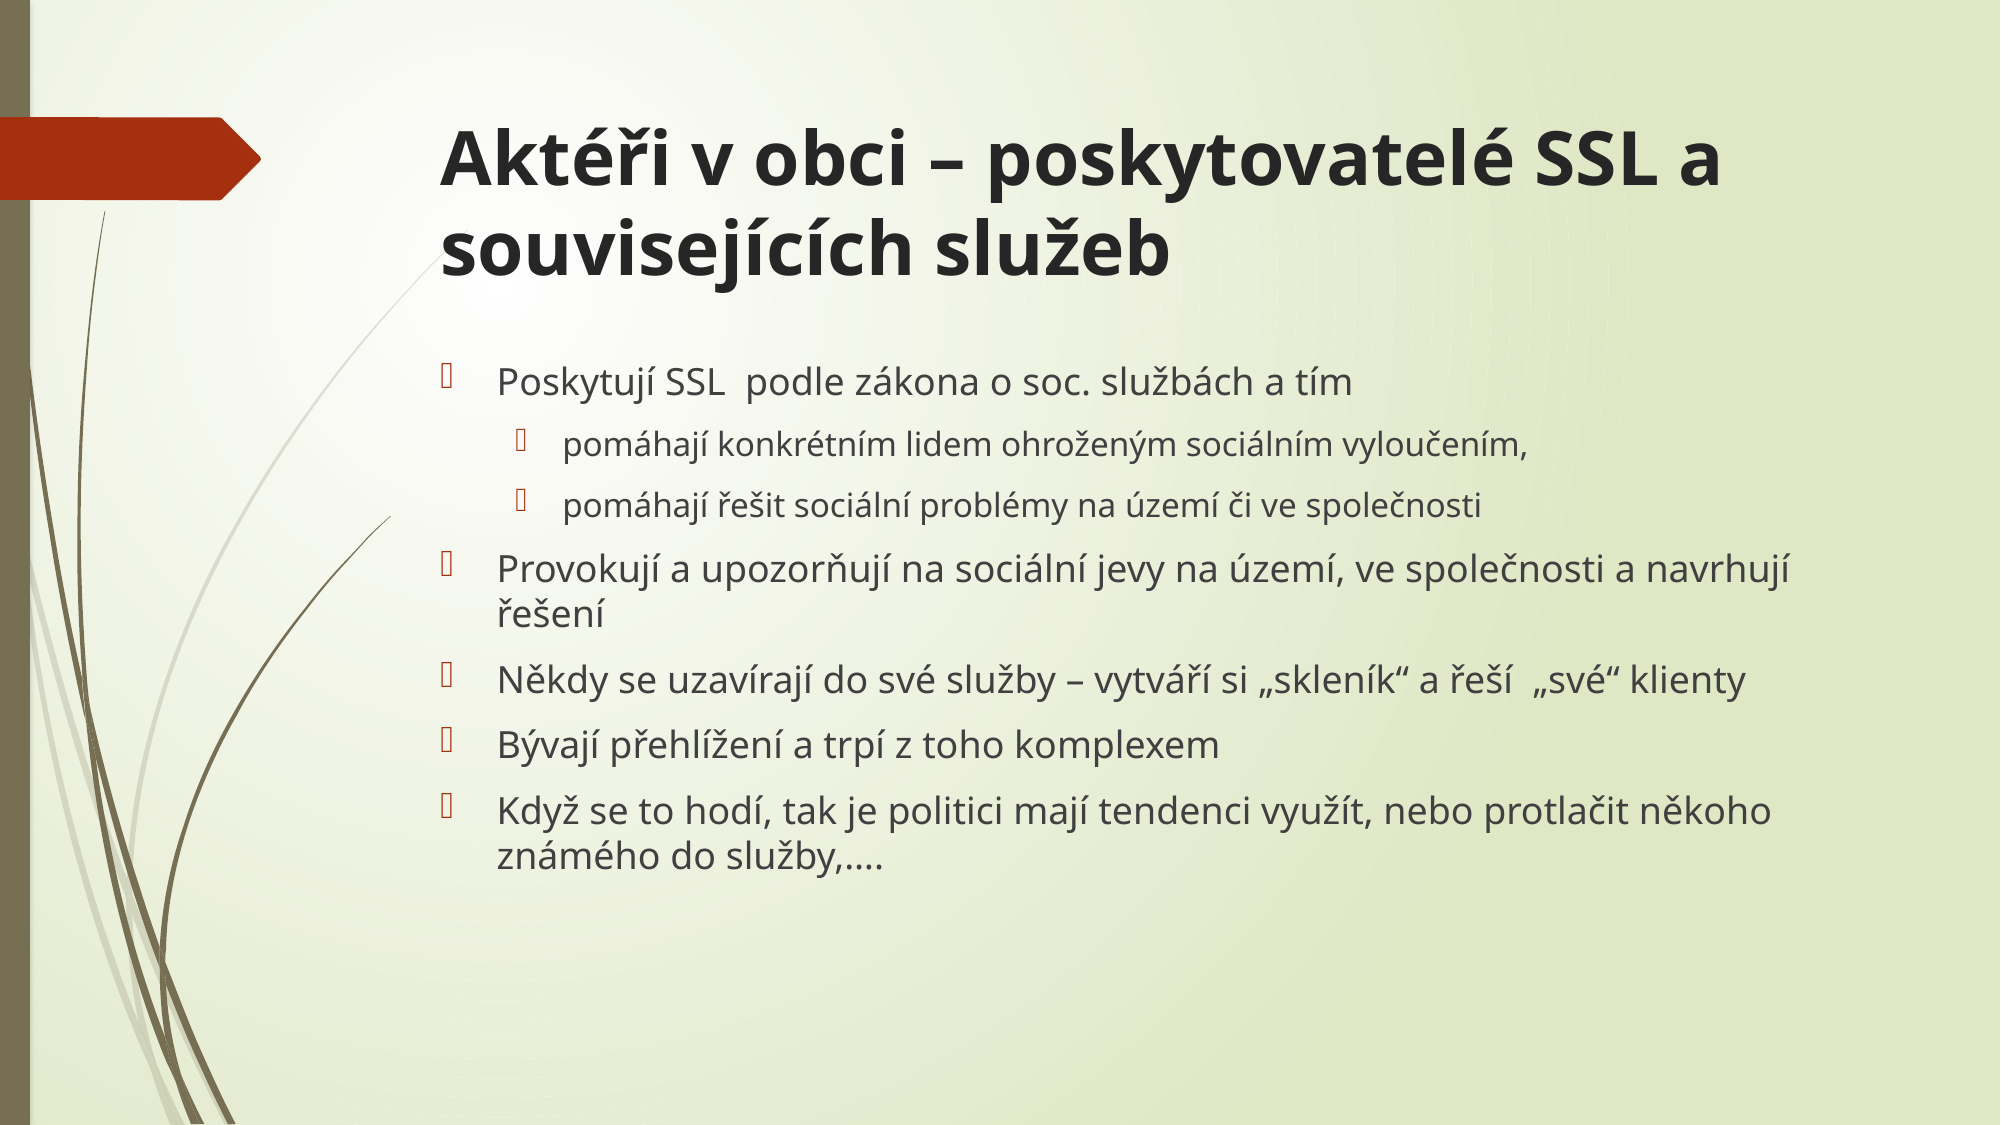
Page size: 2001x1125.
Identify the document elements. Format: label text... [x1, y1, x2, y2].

list Poskytují SSL podle zákona o soc. službách a tím pomáhají konkrétním lidem ohroženým sociálním vyloučením, pomáhají řešit sociální problémy na území či ve společnosti Provokují a upozorňují na sociální jevy na území, ve společnosti a navrhují řešení Někdy se uzavírají do své služby – vytváří si „skleník“ a řeší „své“ klienty Bývají přehlížení a trpí z toho komplexem Když se to hodí, tak je politici mají tendenci využít, nebo protlačit někoho známého do služby,…. [425, 350, 1888, 1046]
title Aktéři v obci – poskytovatelé SSL a souvisejících služeb [425, 102, 1888, 313]
